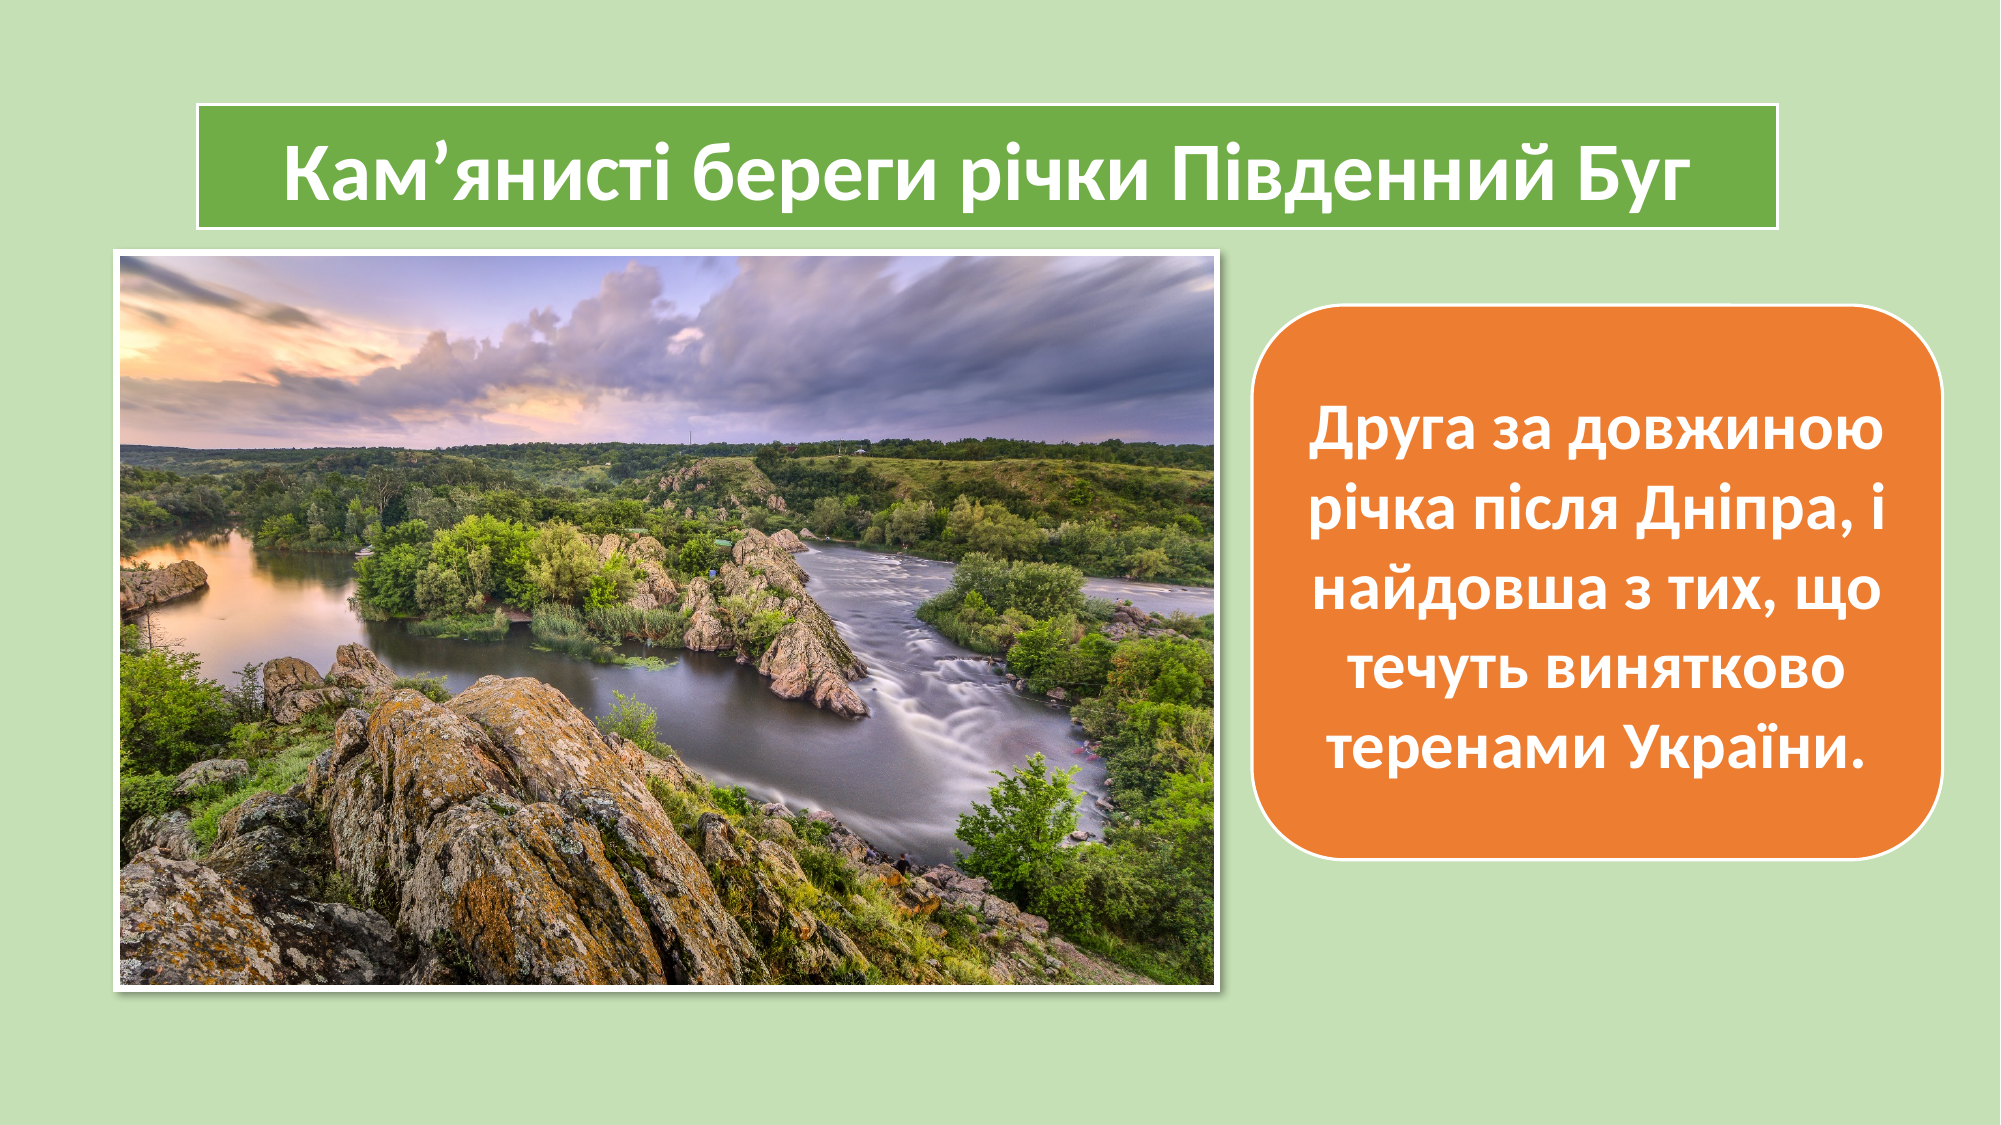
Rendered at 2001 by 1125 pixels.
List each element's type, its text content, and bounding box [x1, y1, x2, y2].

text_box Кам’янисті береги річки Південний Буг [196, 103, 1779, 230]
picture [119, 255, 1214, 986]
text_box Друга за довжиною річка після Дніпра, і найдовша з тих, що течуть винятково теренами України. [1250, 303, 1945, 862]
